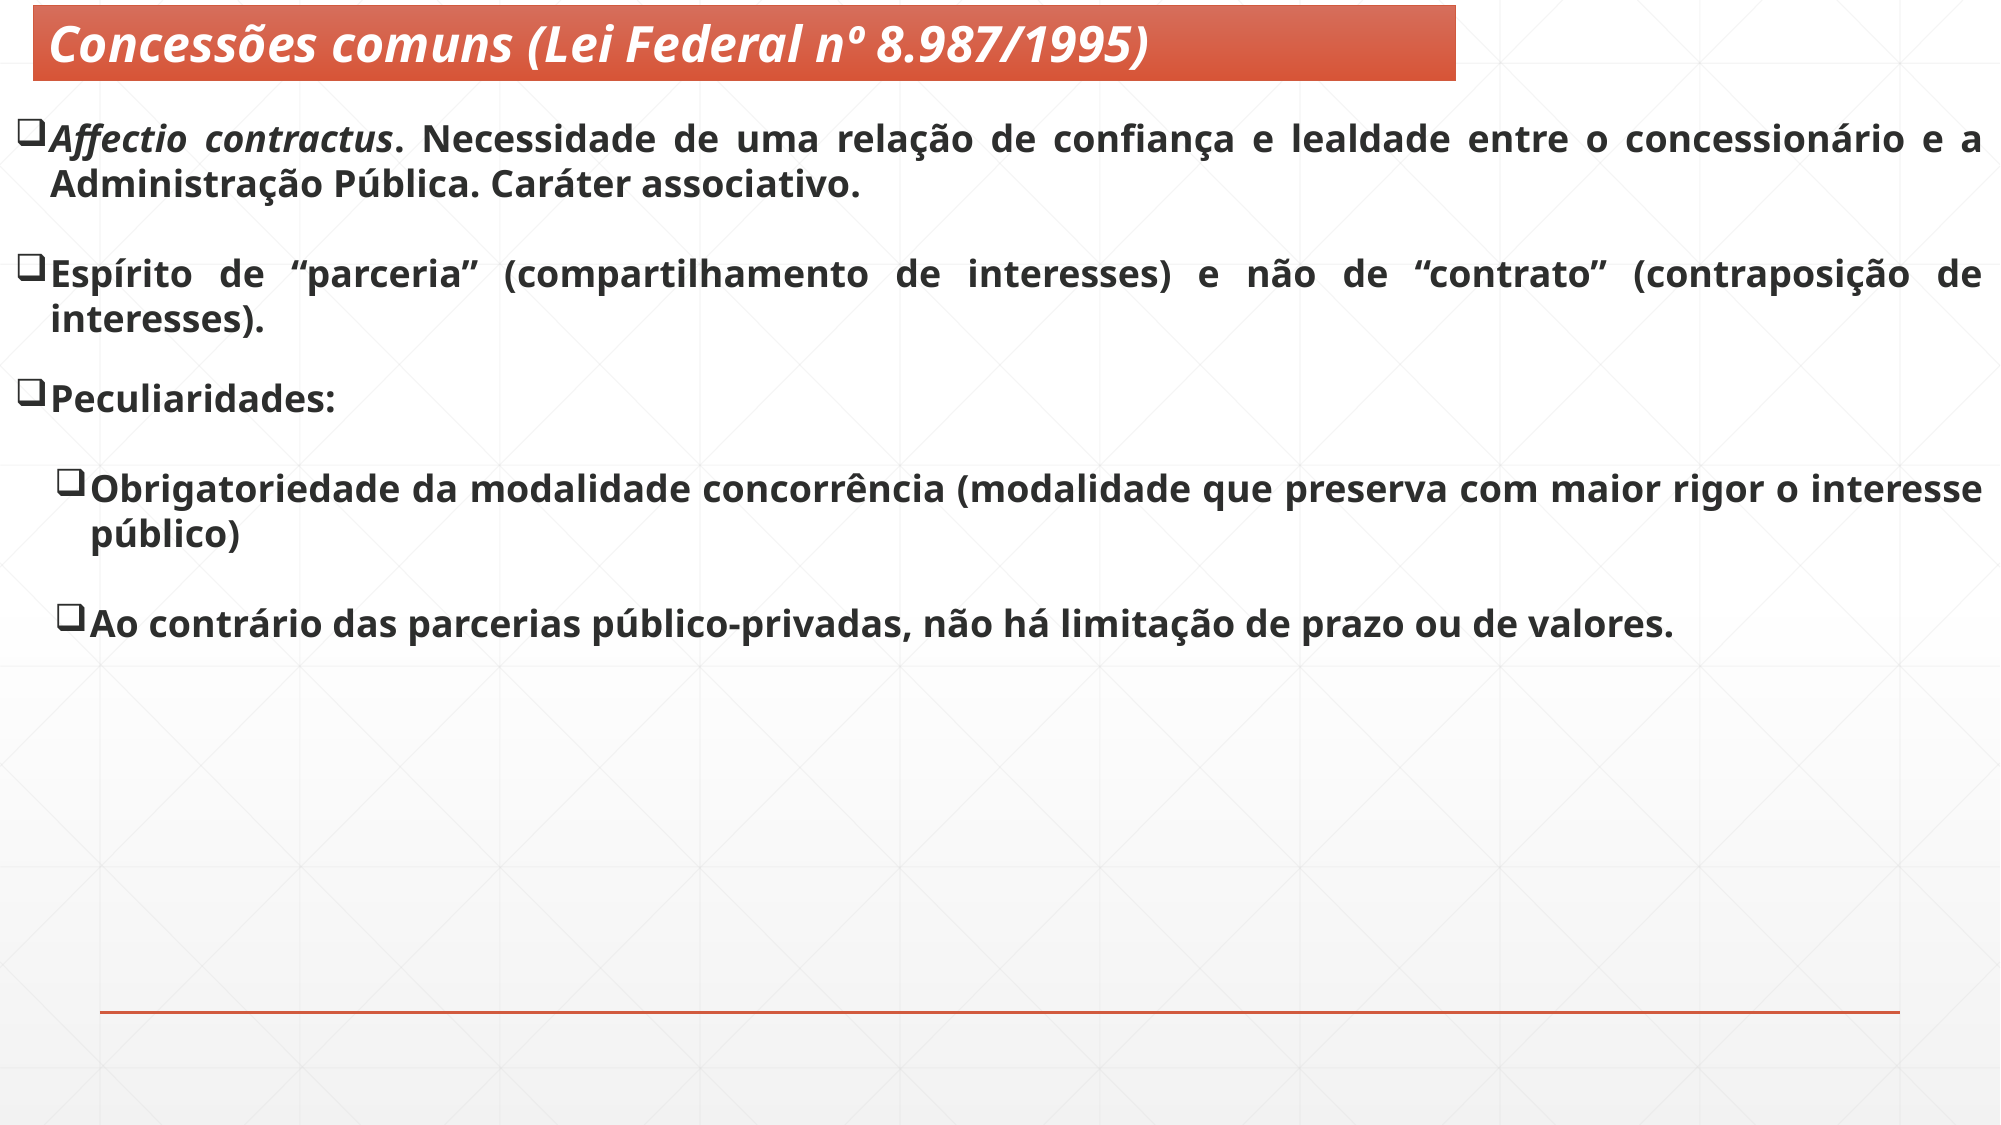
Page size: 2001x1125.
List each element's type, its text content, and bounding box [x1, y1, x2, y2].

text_box Affectio contractus. Necessidade de uma relação de confiança e lealdade entre o concessionário e a Administração Pública. Caráter associativo. Espírito de “parceria” (compartilhamento de interesses) e não de “contrato” (contraposição de interesses). Peculiaridades: Obrigatoriedade da modalidade concorrência (modalidade que preserva com maior rigor o interesse público) Ao contrário das parcerias público-privadas, não há limitação de prazo ou de valores. [0, 107, 2000, 855]
text_box Concessões comuns (Lei Federal nº 8.987/1995) [33, 5, 1456, 81]
